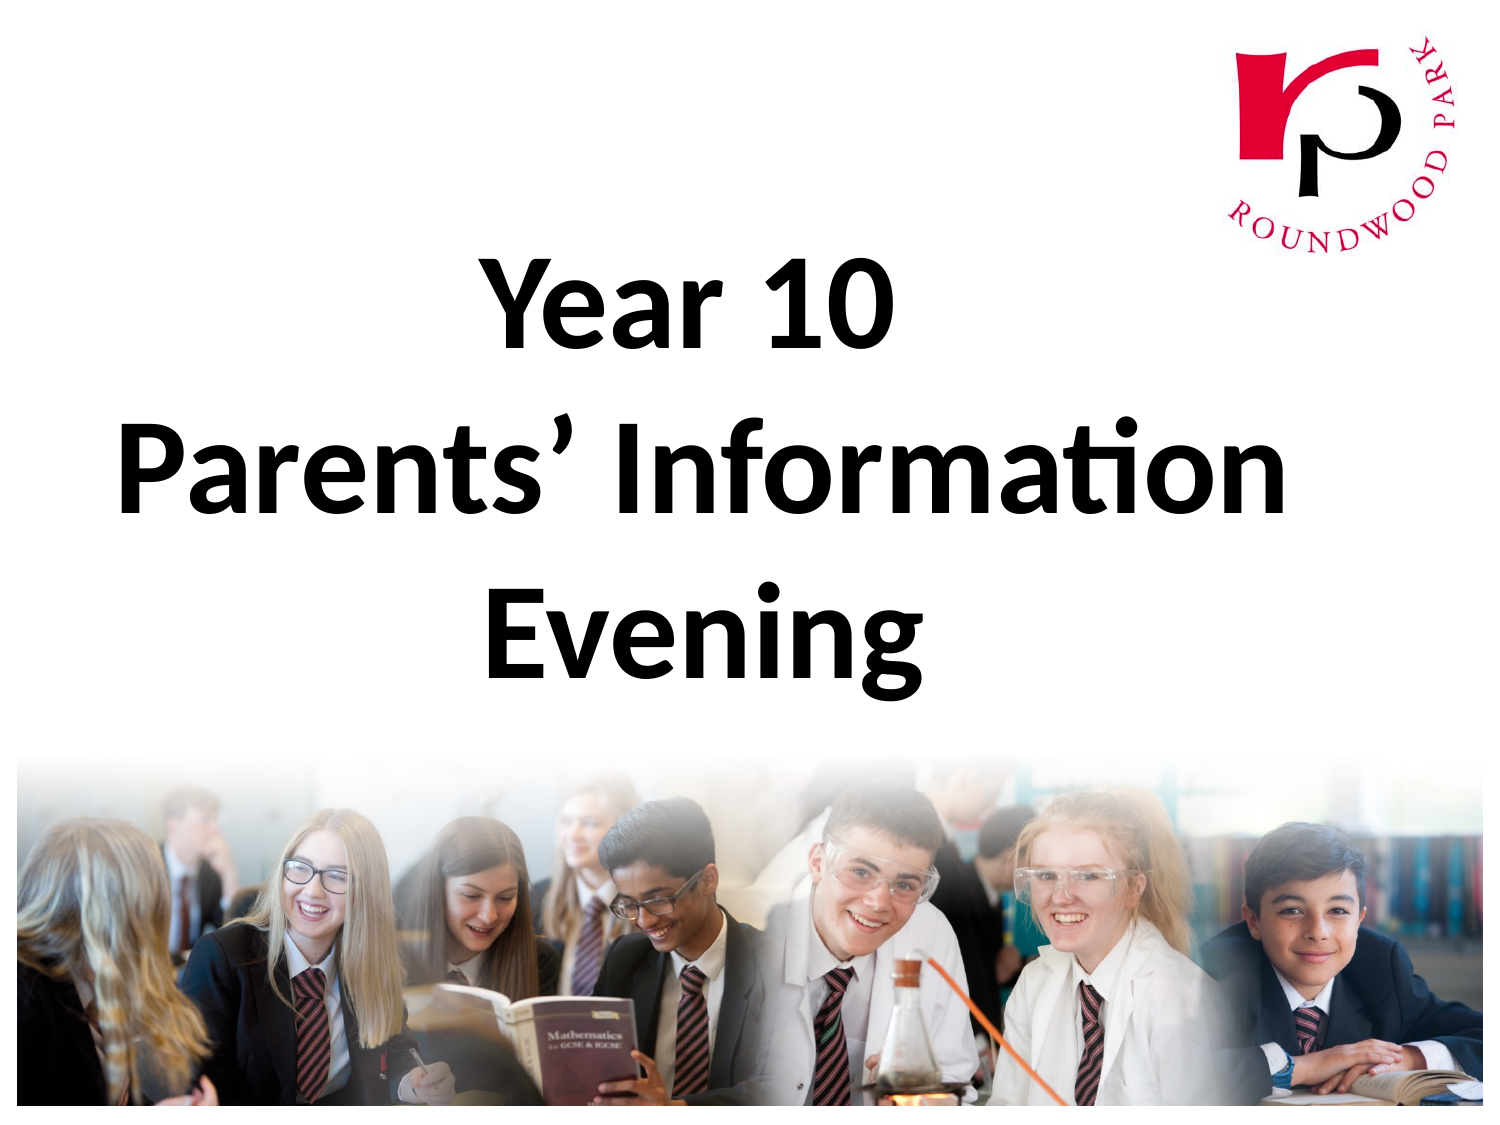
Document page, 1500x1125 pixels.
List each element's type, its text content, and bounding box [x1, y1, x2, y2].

picture [17, 739, 1483, 1107]
picture [1223, 30, 1459, 256]
title Year 10 Parents’ Information Evening [65, 338, 1341, 580]
